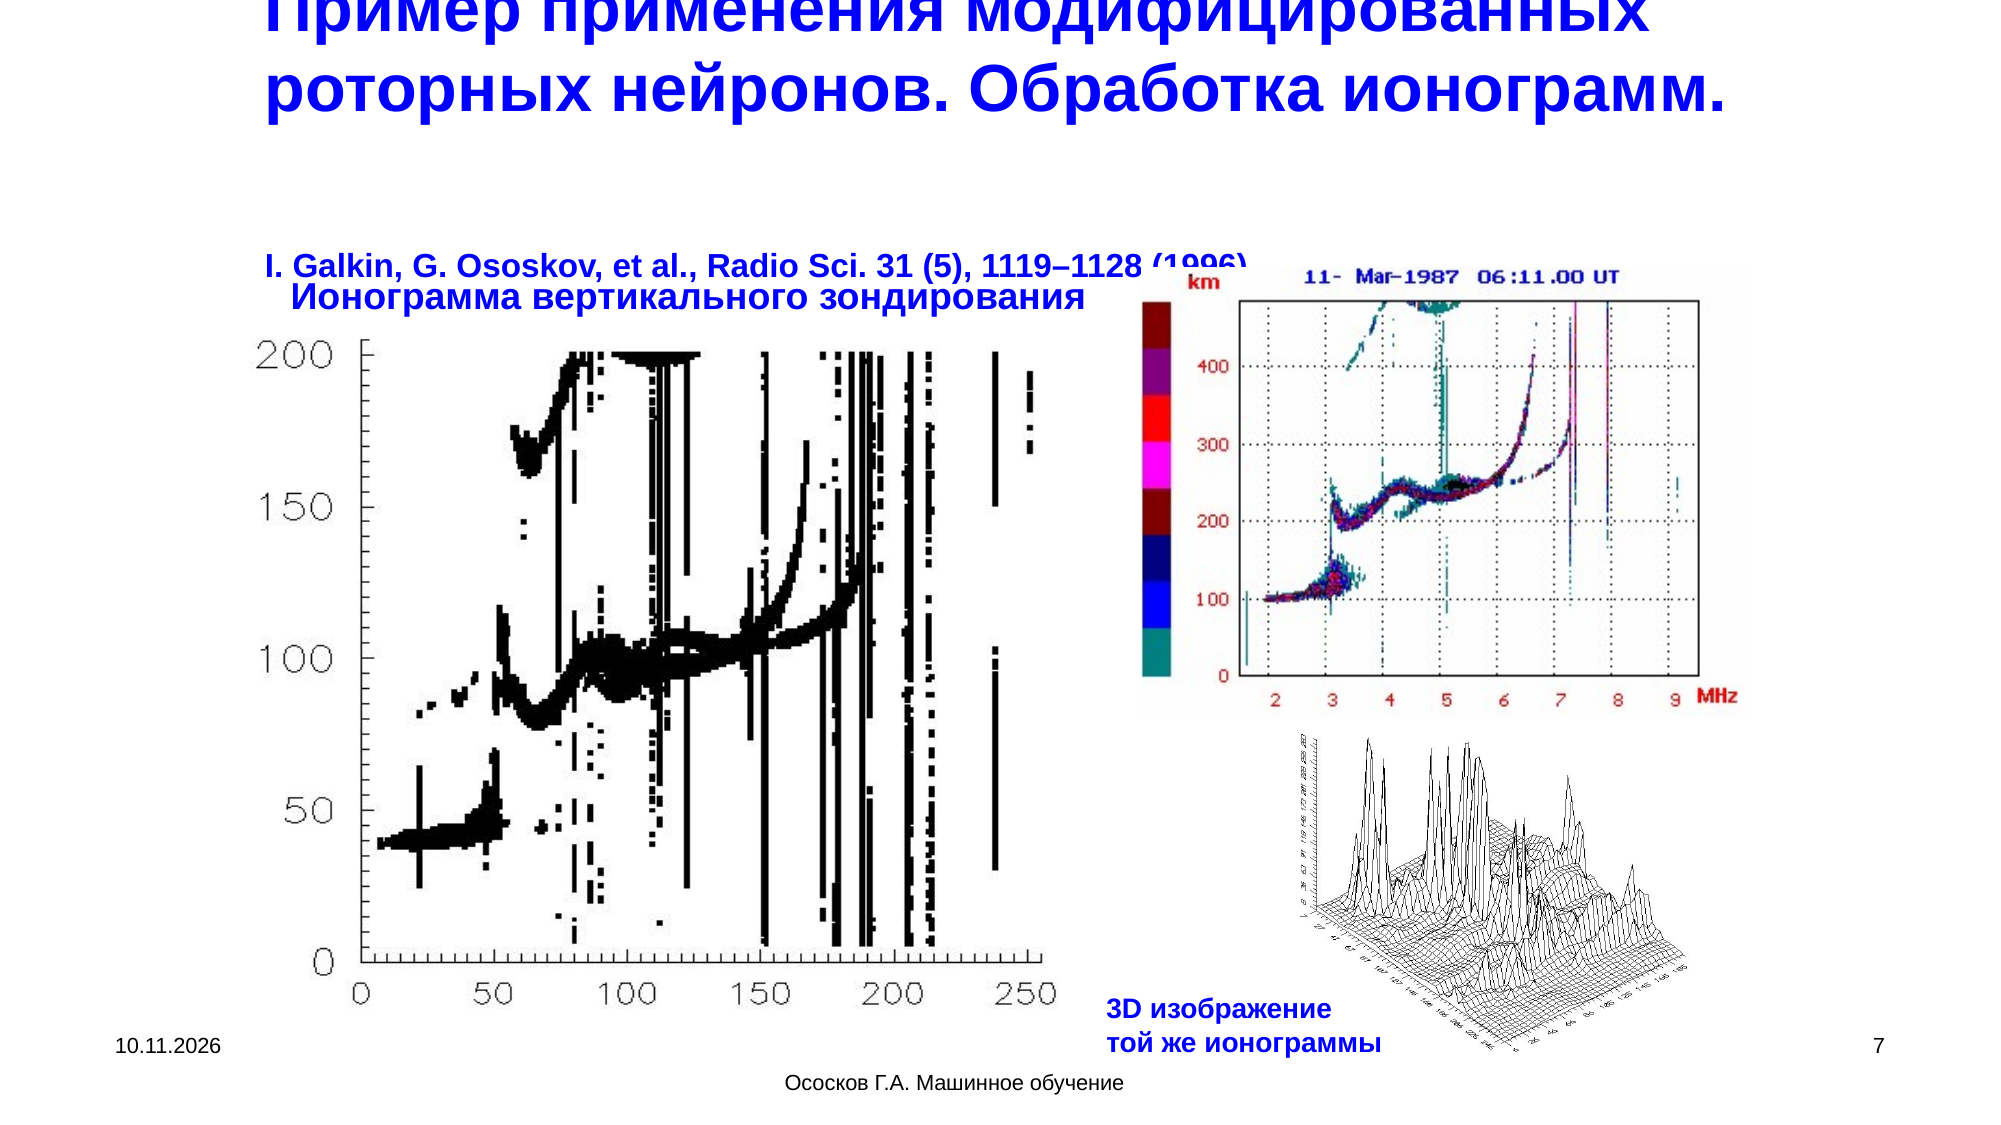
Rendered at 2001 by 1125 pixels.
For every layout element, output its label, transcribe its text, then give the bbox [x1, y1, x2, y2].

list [1300, 733, 1695, 1053]
slide_number 7 [1433, 1024, 1900, 1103]
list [249, 338, 1071, 1009]
footer Ососков Г.А. Машинное обучение [740, 1061, 1170, 1096]
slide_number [99, 1024, 567, 1103]
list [1141, 267, 1751, 720]
text_box 3D изображение той же ионограммы [1095, 984, 1432, 1064]
text_box Ионограмма вертикального зондирования [279, 265, 1130, 323]
title Пример применения модифицированных роторных нейронов. Обработка ионограмм. I. Galkin, G. Ososkov, et al., Radio Sci. 31 (5), 1119–1128 (1996). [249, 0, 1750, 249]
